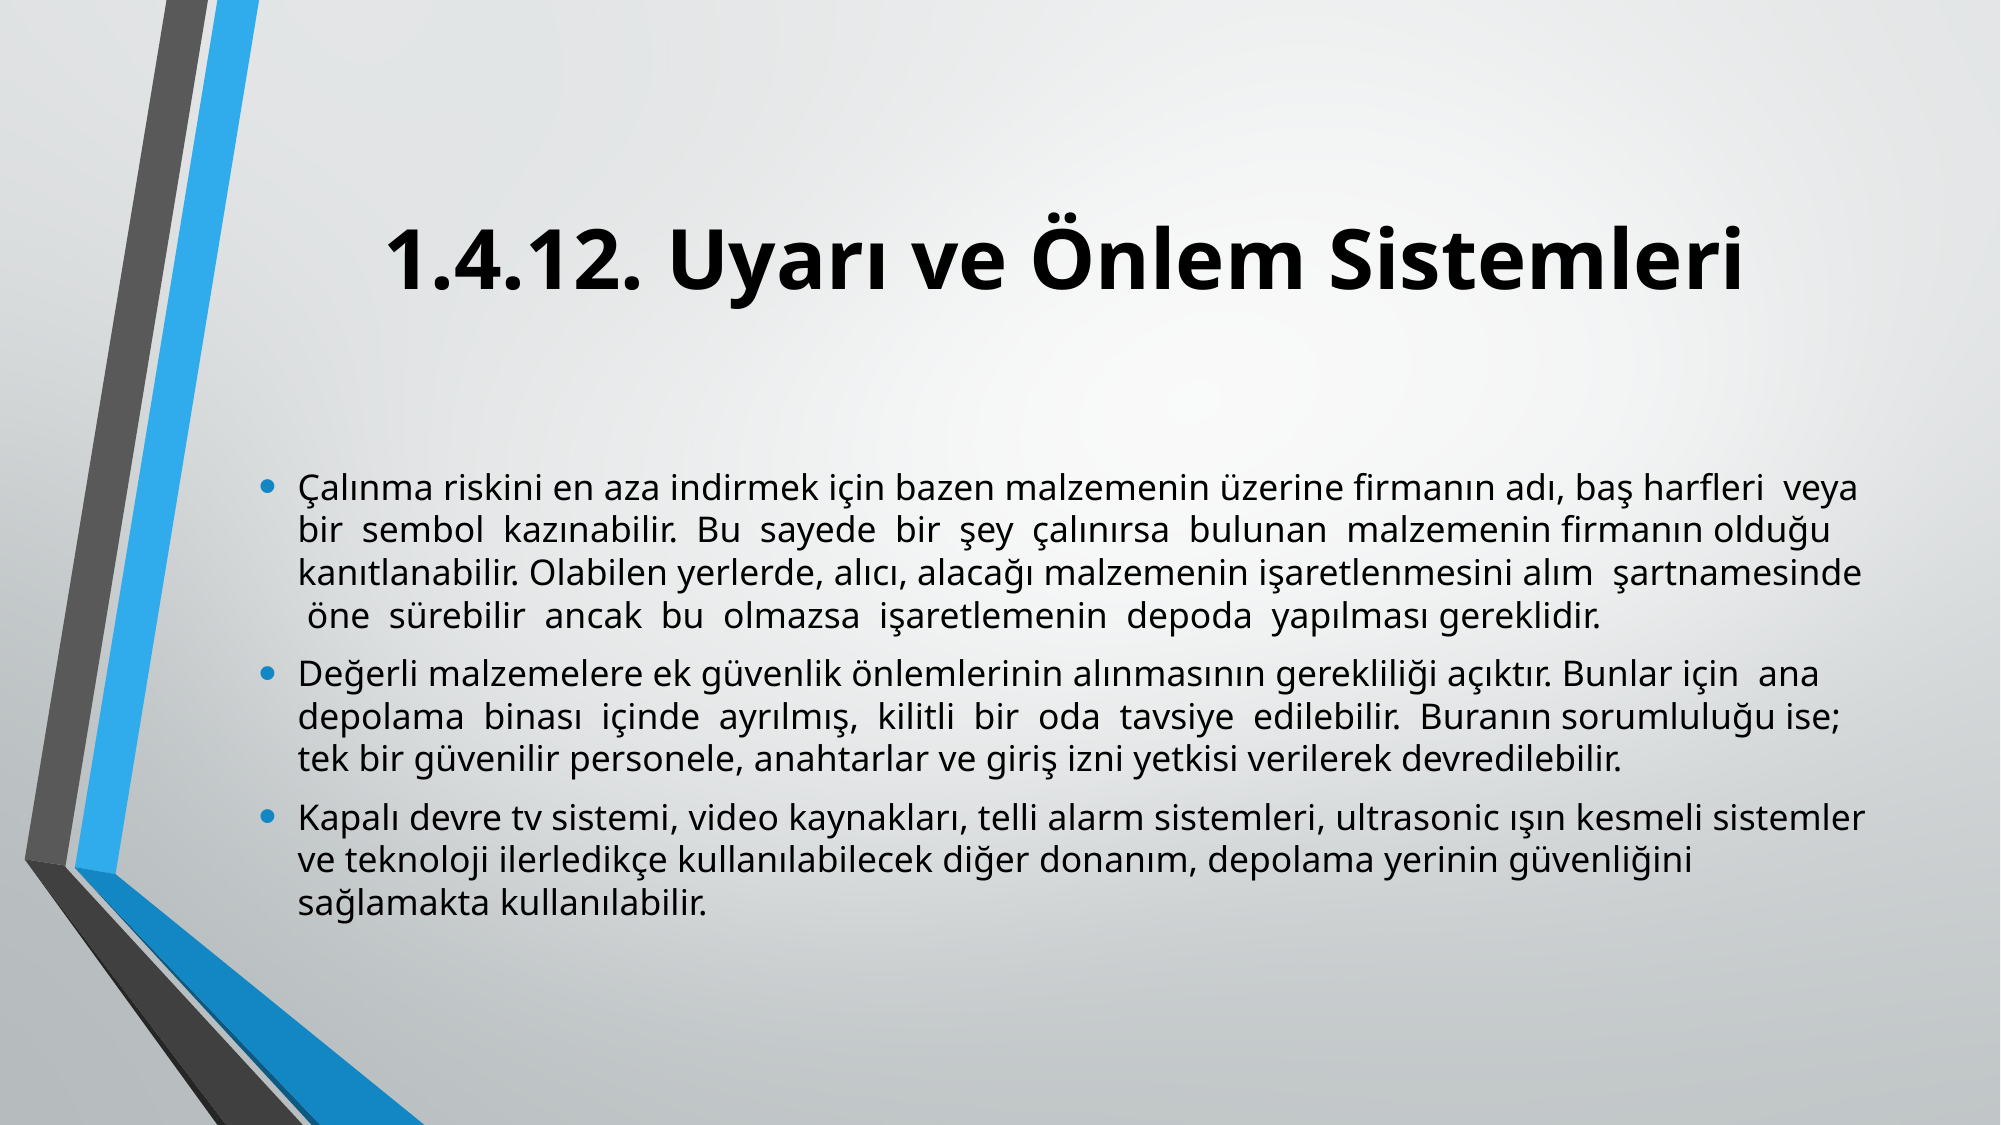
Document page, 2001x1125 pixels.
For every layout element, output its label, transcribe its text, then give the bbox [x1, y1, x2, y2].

title 1.4.12. Uyarı ve Önlem Sistemleri [243, 112, 1887, 400]
list Çalınma riskini en aza indirmek için bazen malzemenin üzerine firmanın adı, baş harfleri veya bir sembol kazınabilir. Bu sayede bir şey çalınırsa bulunan malzemenin firmanın olduğu kanıtlanabilir. Olabilen yerlerde, alıcı, alacağı malzemenin işaretlenmesini alım şartnamesinde öne sürebilir ancak bu olmazsa işaretlemenin depoda yapılması gereklidir. Değerli malzemelere ek güvenlik önlemlerinin alınmasının gerekliliği açıktır. Bunlar için ana depolama binası içinde ayrılmış, kilitli bir oda tavsiye edilebilir. Buranın sorumluluğu ise; tek bir güvenilir personele, anahtarlar ve giriş izni yetkisi verilerek devredilebilir. Kapalı devre tv sistemi, video kaynakları, telli alarm sistemleri, ultrasonic ışın kesmeli sistemler ve teknoloji ilerledikçe kullanılabilecek diğer donanım, depolama yerinin güvenliğini sağlamakta kullanılabilir. [243, 437, 1887, 950]
